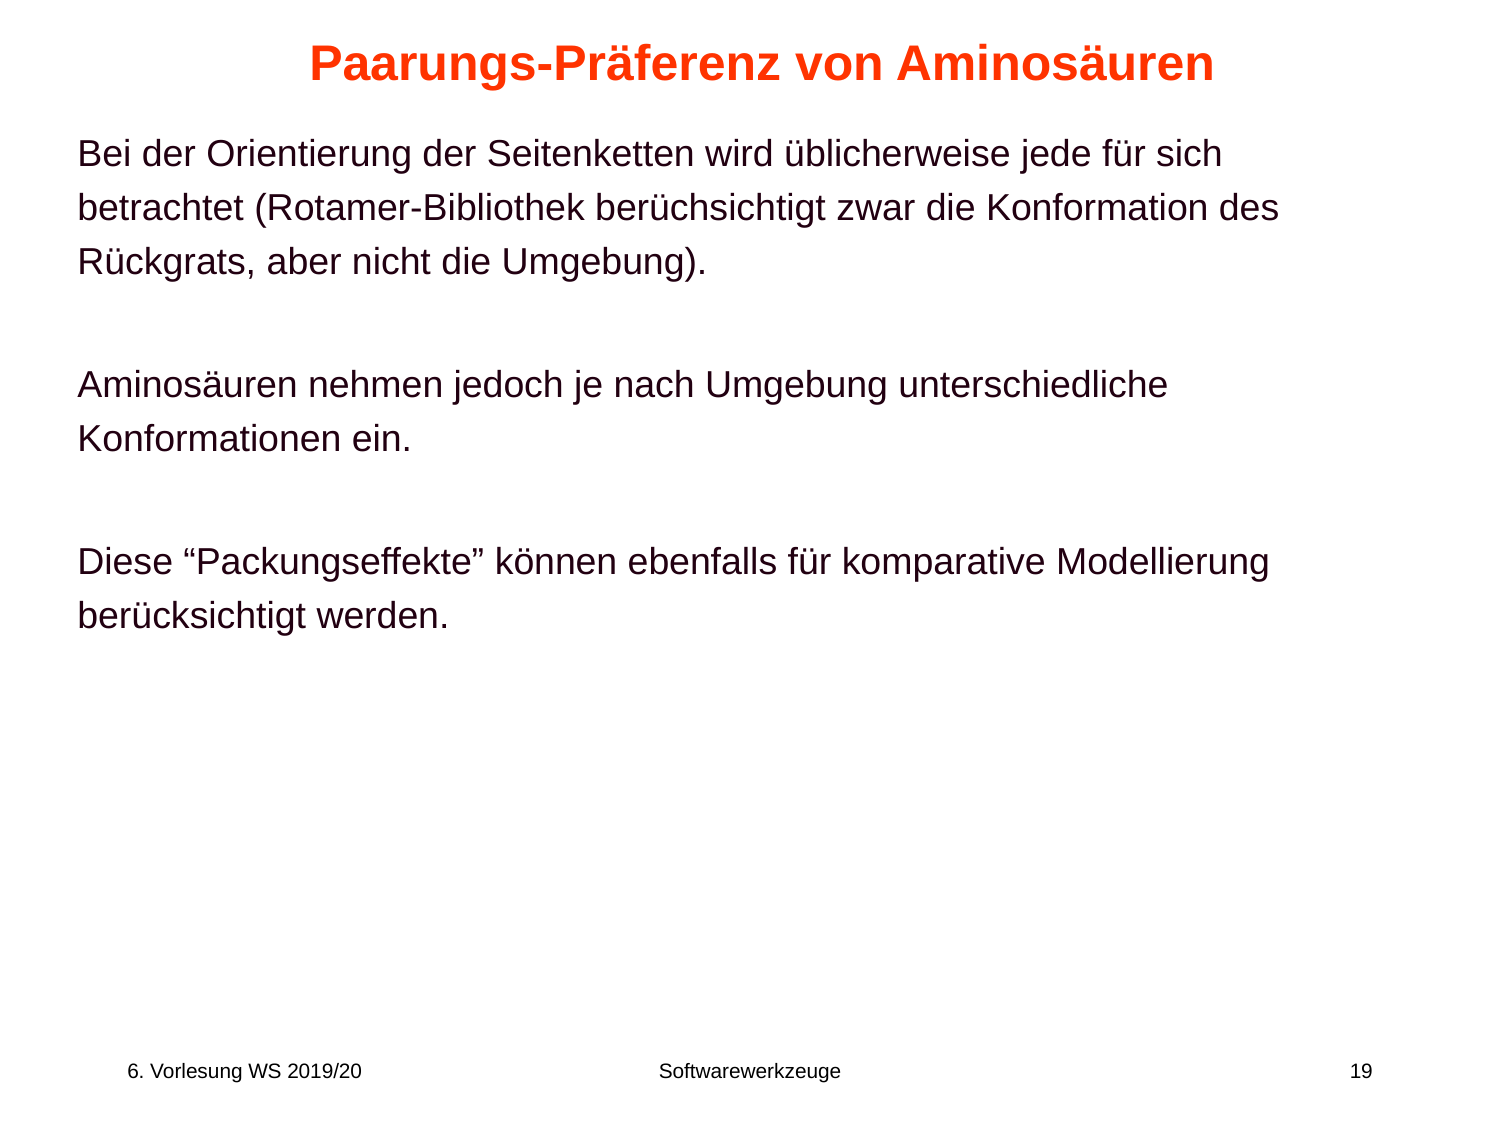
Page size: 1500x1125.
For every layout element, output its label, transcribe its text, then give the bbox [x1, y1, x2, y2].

title Paarungs-Präferenz von Aminosäuren [62, 24, 1463, 96]
list Bei der Orientierung der Seitenketten wird üblicherweise jede für sich betrachtet (Rotamer-Bibliothek berüchsichtigt zwar die Konformation des Rückgrats, aber nicht die Umgebung). Aminosäuren nehmen jedoch je nach Umgebung unterschiedliche Konformationen ein. Diese “Packungseffekte” können ebenfalls für komparative Modellierung berücksichtigt werden. [62, 112, 1388, 1000]
